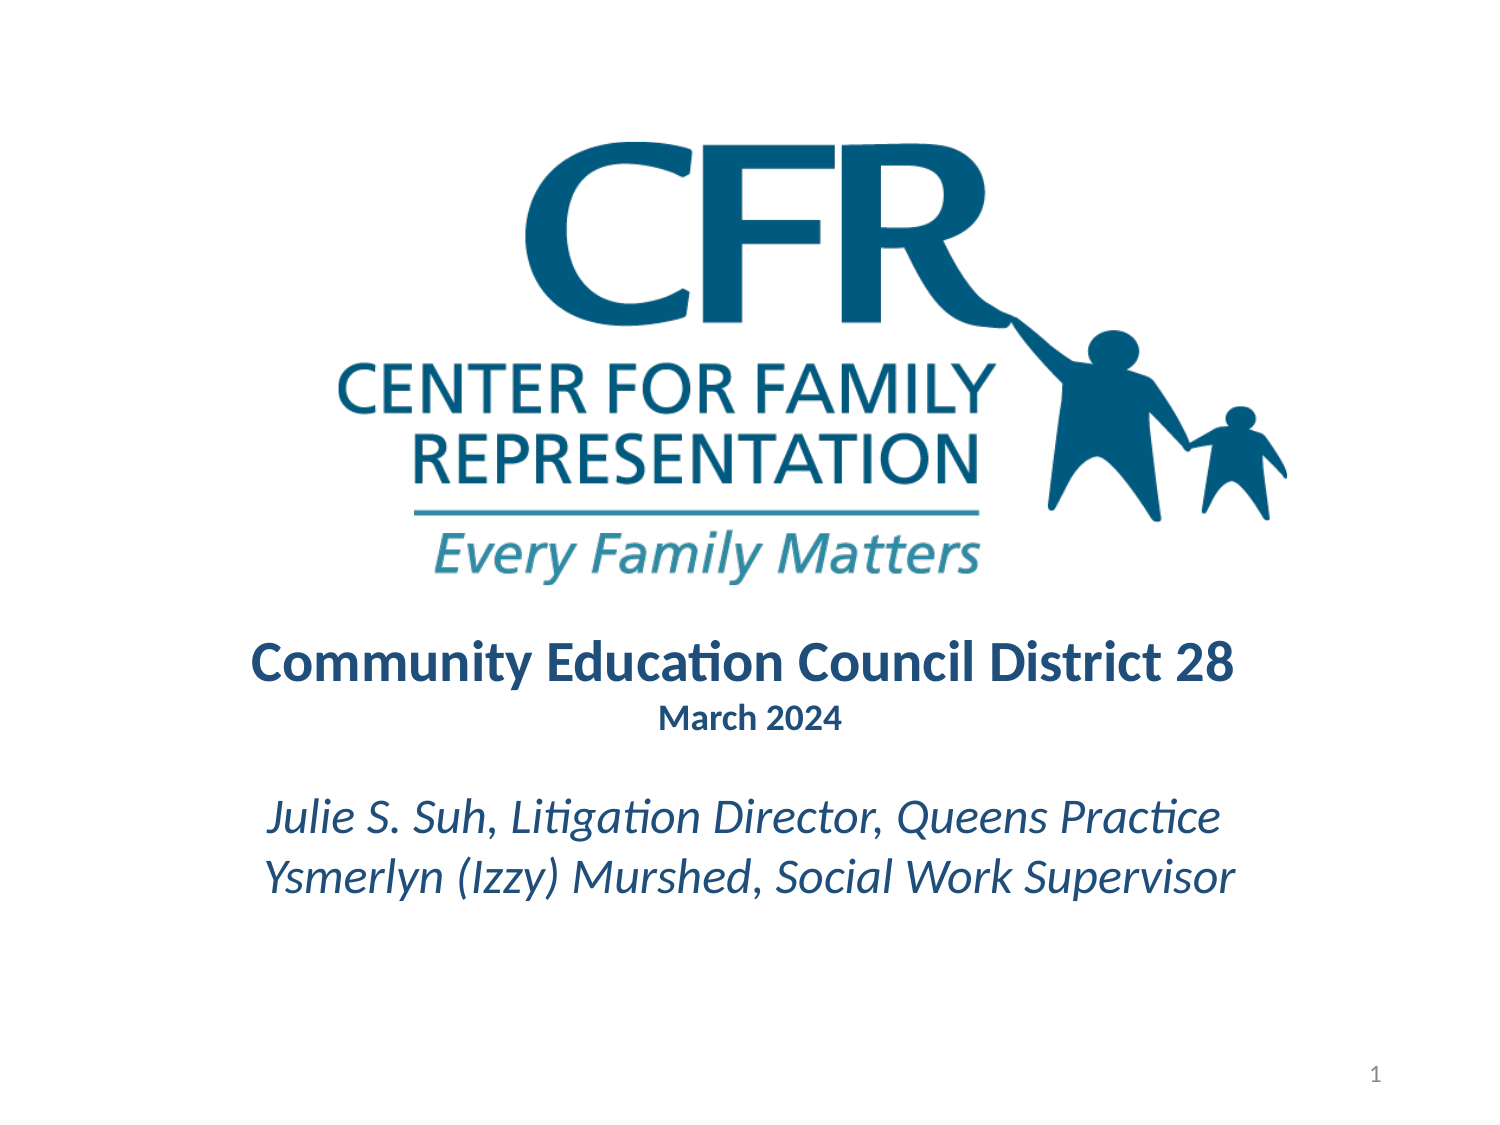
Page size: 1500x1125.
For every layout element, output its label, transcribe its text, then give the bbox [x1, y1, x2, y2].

slide_number 1 [1059, 1042, 1397, 1103]
picture [309, 111, 1318, 616]
text_box Community Education Council District 28 March 2024 Julie S. Suh, Litigation Director, Queens Practice Ysmerlyn (Izzy) Murshed, Social Work Supervisor [83, 570, 1417, 961]
